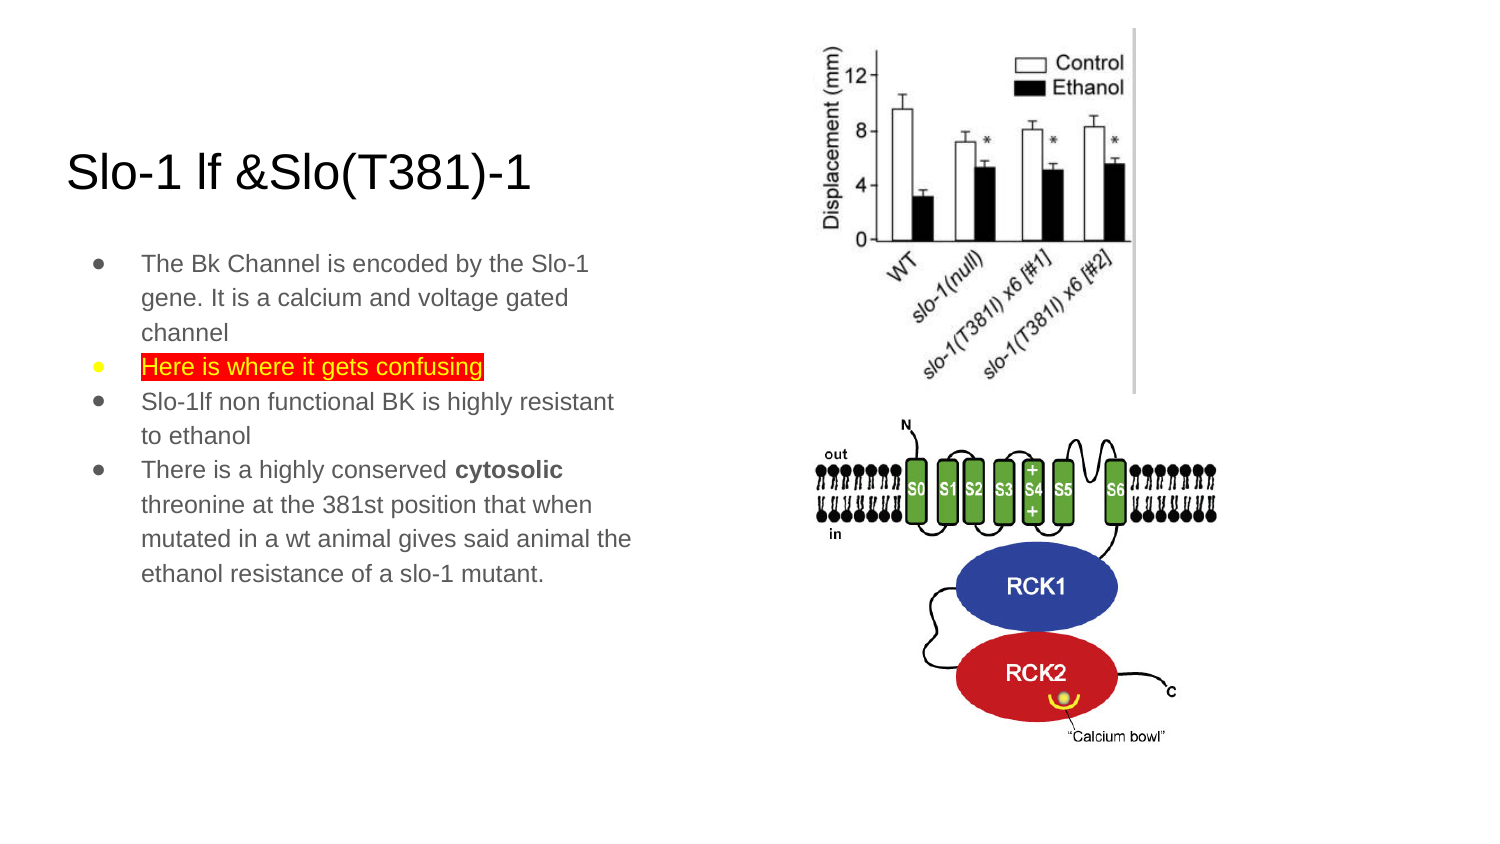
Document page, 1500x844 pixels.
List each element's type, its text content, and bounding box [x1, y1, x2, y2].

picture [813, 28, 1136, 394]
list The Bk Channel is encoded by the Slo-1 gene. It is a calcium and voltage gated channel Here is where it gets confusing Slo-1lf non functional BK is highly resistant to ethanol There is a highly conserved cytosolic threonine at the 381st position that when mutated in a wt animal gives said animal the ethanol resistance of a slo-1 mutant. [51, 227, 658, 791]
picture [813, 416, 1217, 747]
title Slo-1 lf &Slo(T381)-1 [51, 91, 574, 216]
